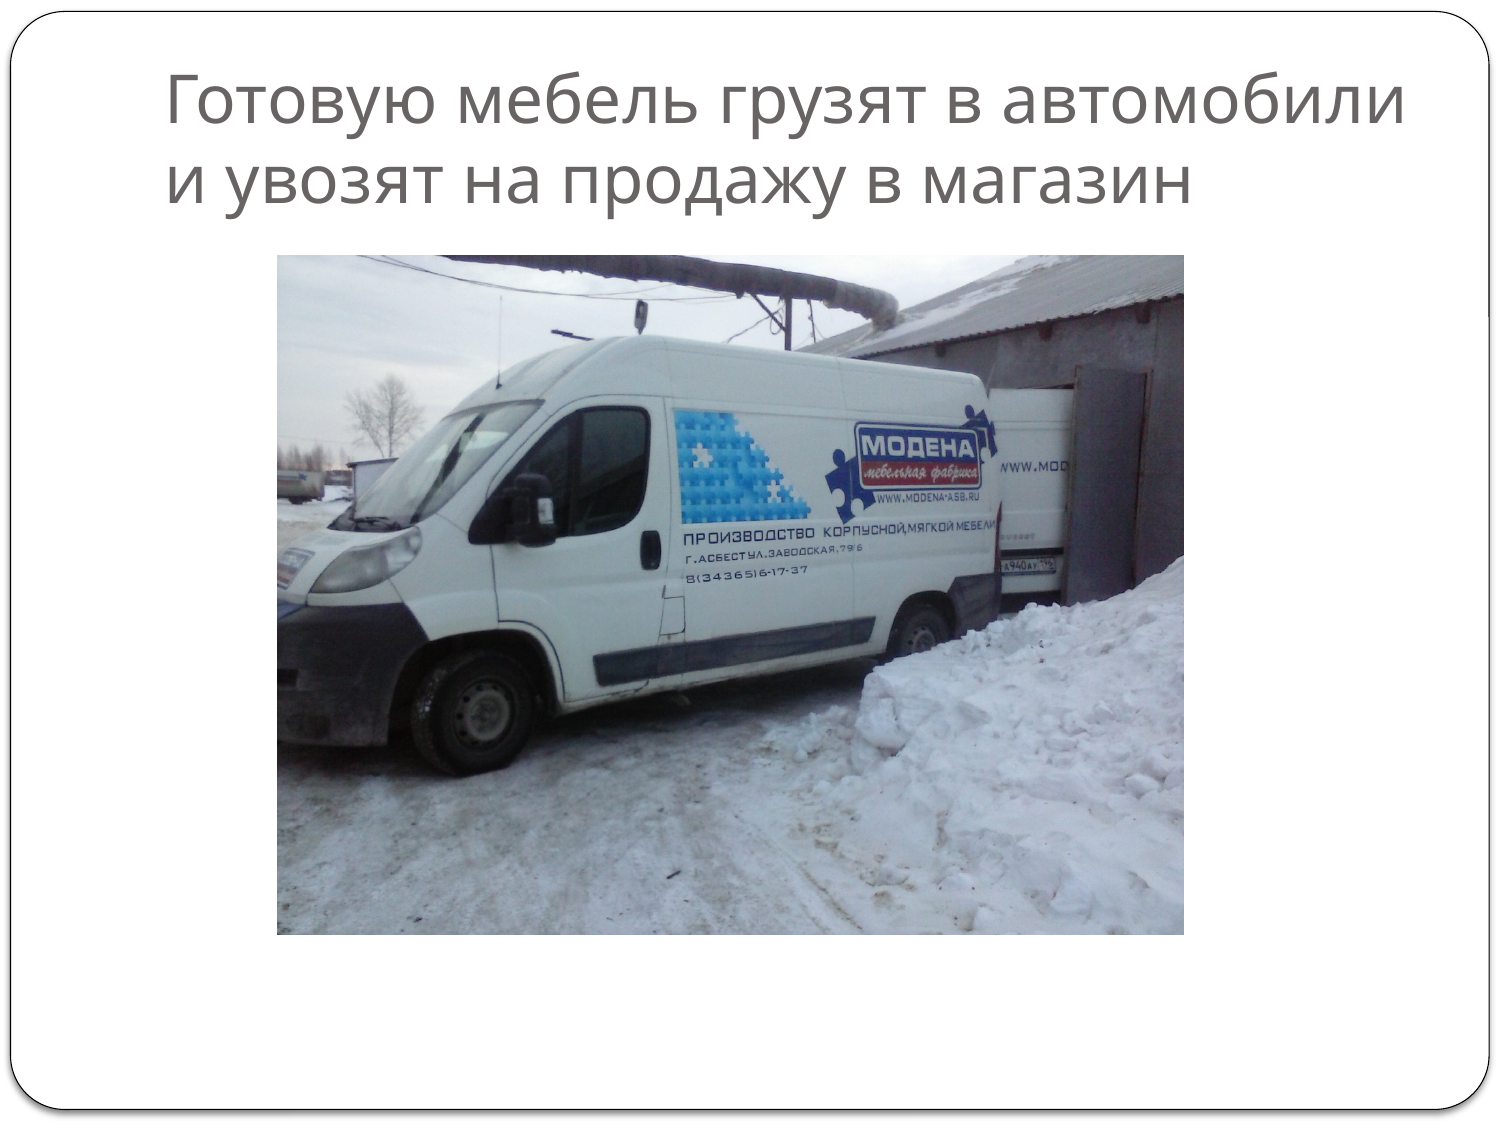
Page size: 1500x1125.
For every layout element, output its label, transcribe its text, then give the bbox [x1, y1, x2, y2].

title Готовую мебель грузят в автомобили и увозят на продажу в магазин [150, 45, 1425, 233]
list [277, 255, 1184, 935]
